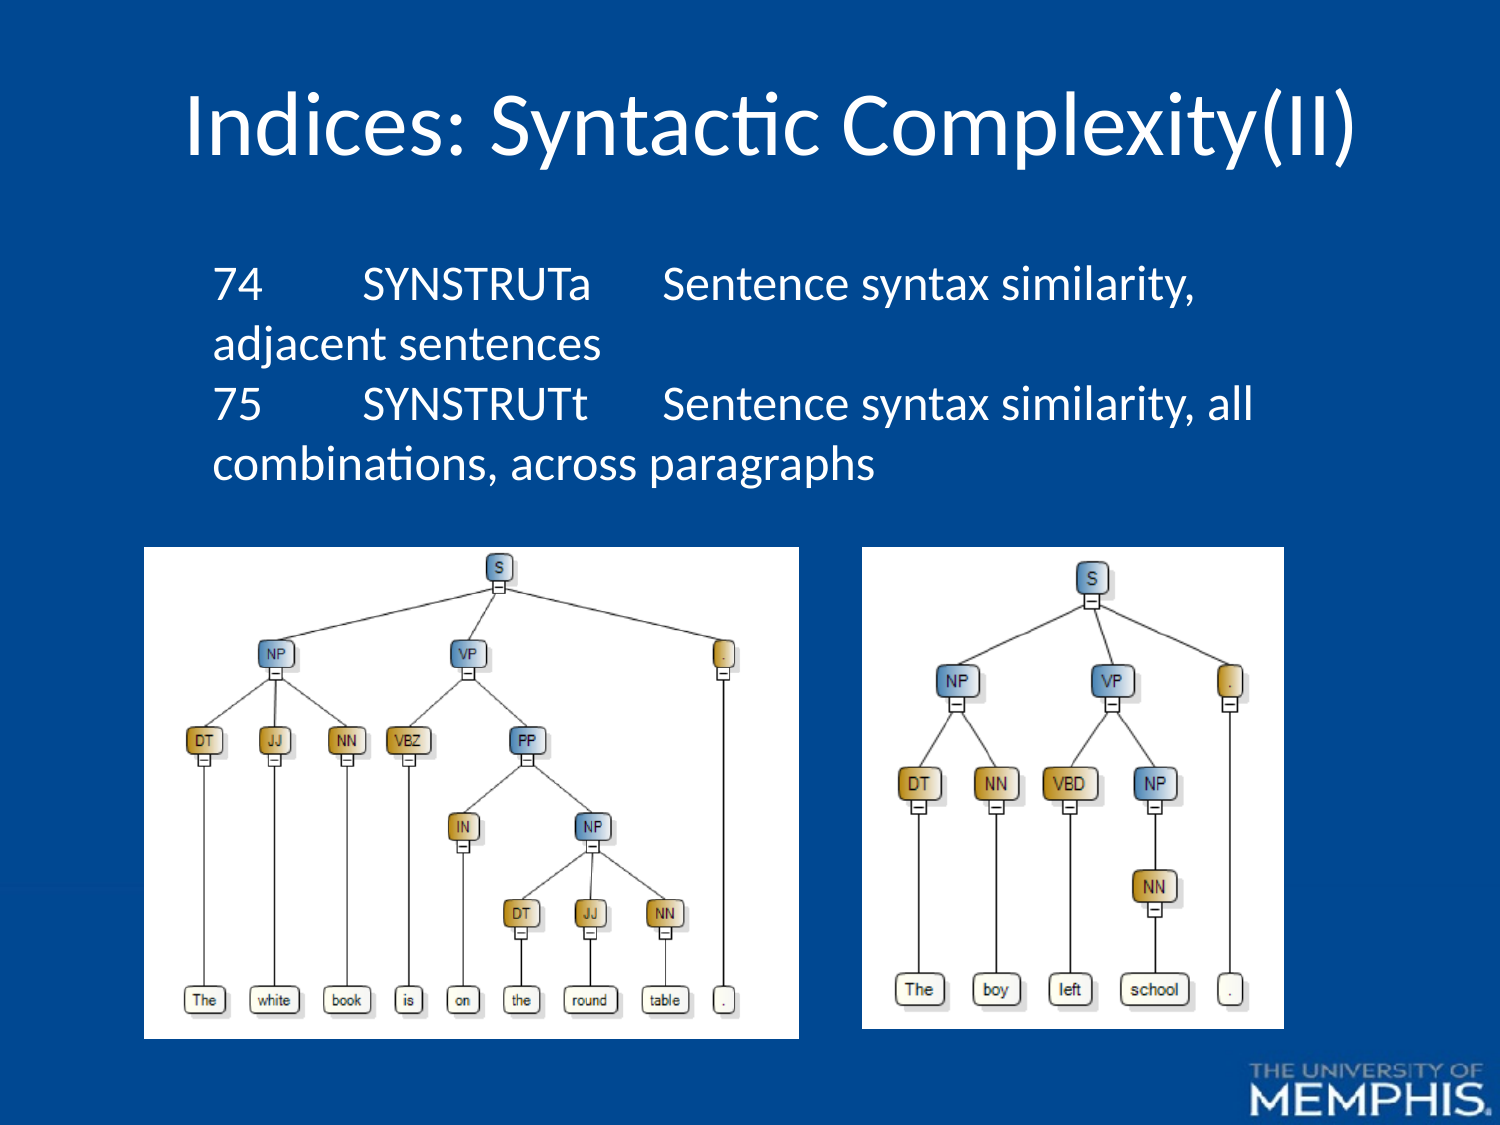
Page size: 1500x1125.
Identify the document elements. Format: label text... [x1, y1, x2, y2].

picture [0, 0, 1500, 1125]
text_box 74 SYNSTRUTa Sentence syntax similarity, adjacent sentences 75 SYNSTRUTt Sentence syntax similarity, all combinations, across paragraphs [197, 243, 1348, 562]
text_box Indices: Syntactic Complexity(II) [24, 56, 1500, 187]
